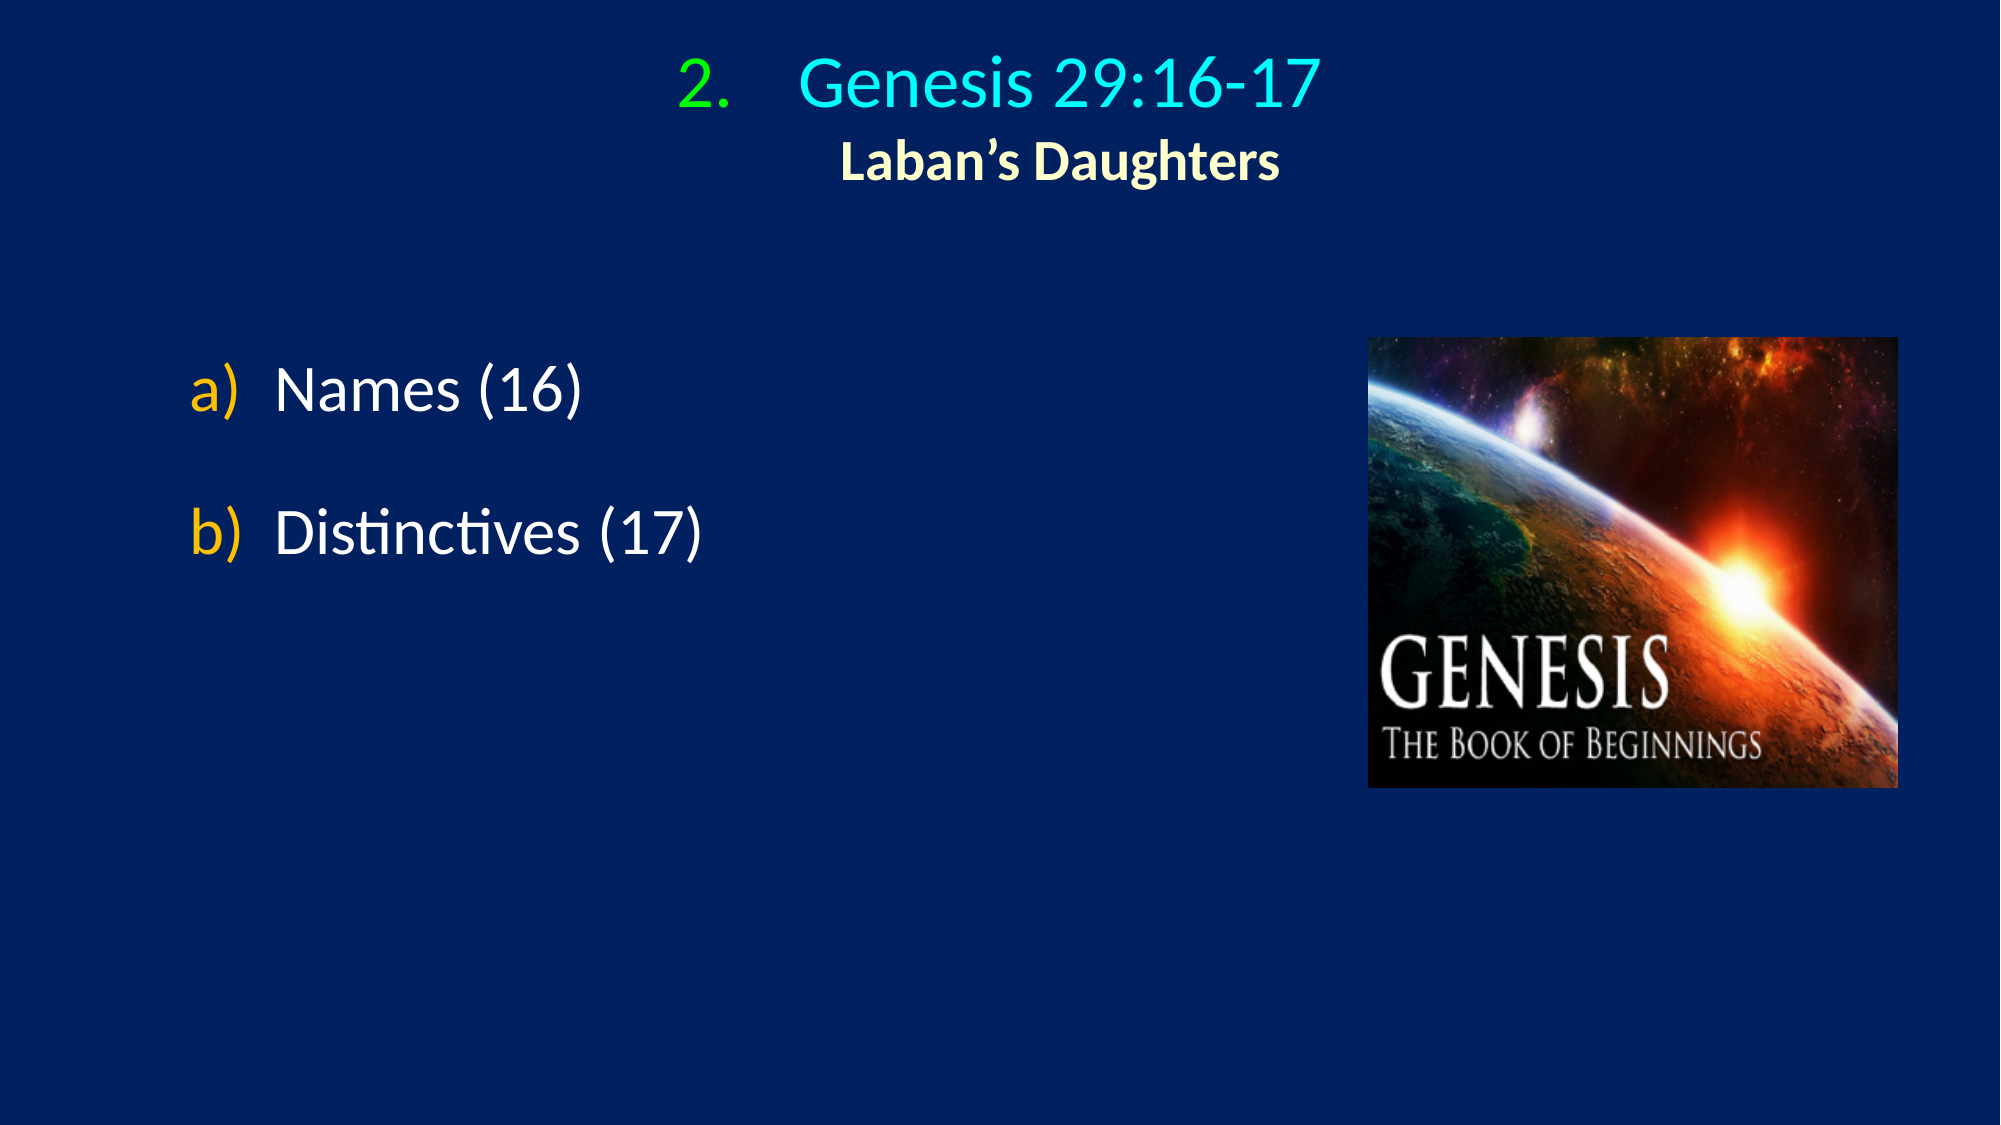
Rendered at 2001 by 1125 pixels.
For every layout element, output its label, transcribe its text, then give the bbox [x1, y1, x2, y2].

picture [1367, 337, 1898, 788]
list Names (16) Distinctives (17) [174, 337, 1116, 626]
title Genesis 29:16-17 Laban’s Daughters [535, 37, 1464, 188]
